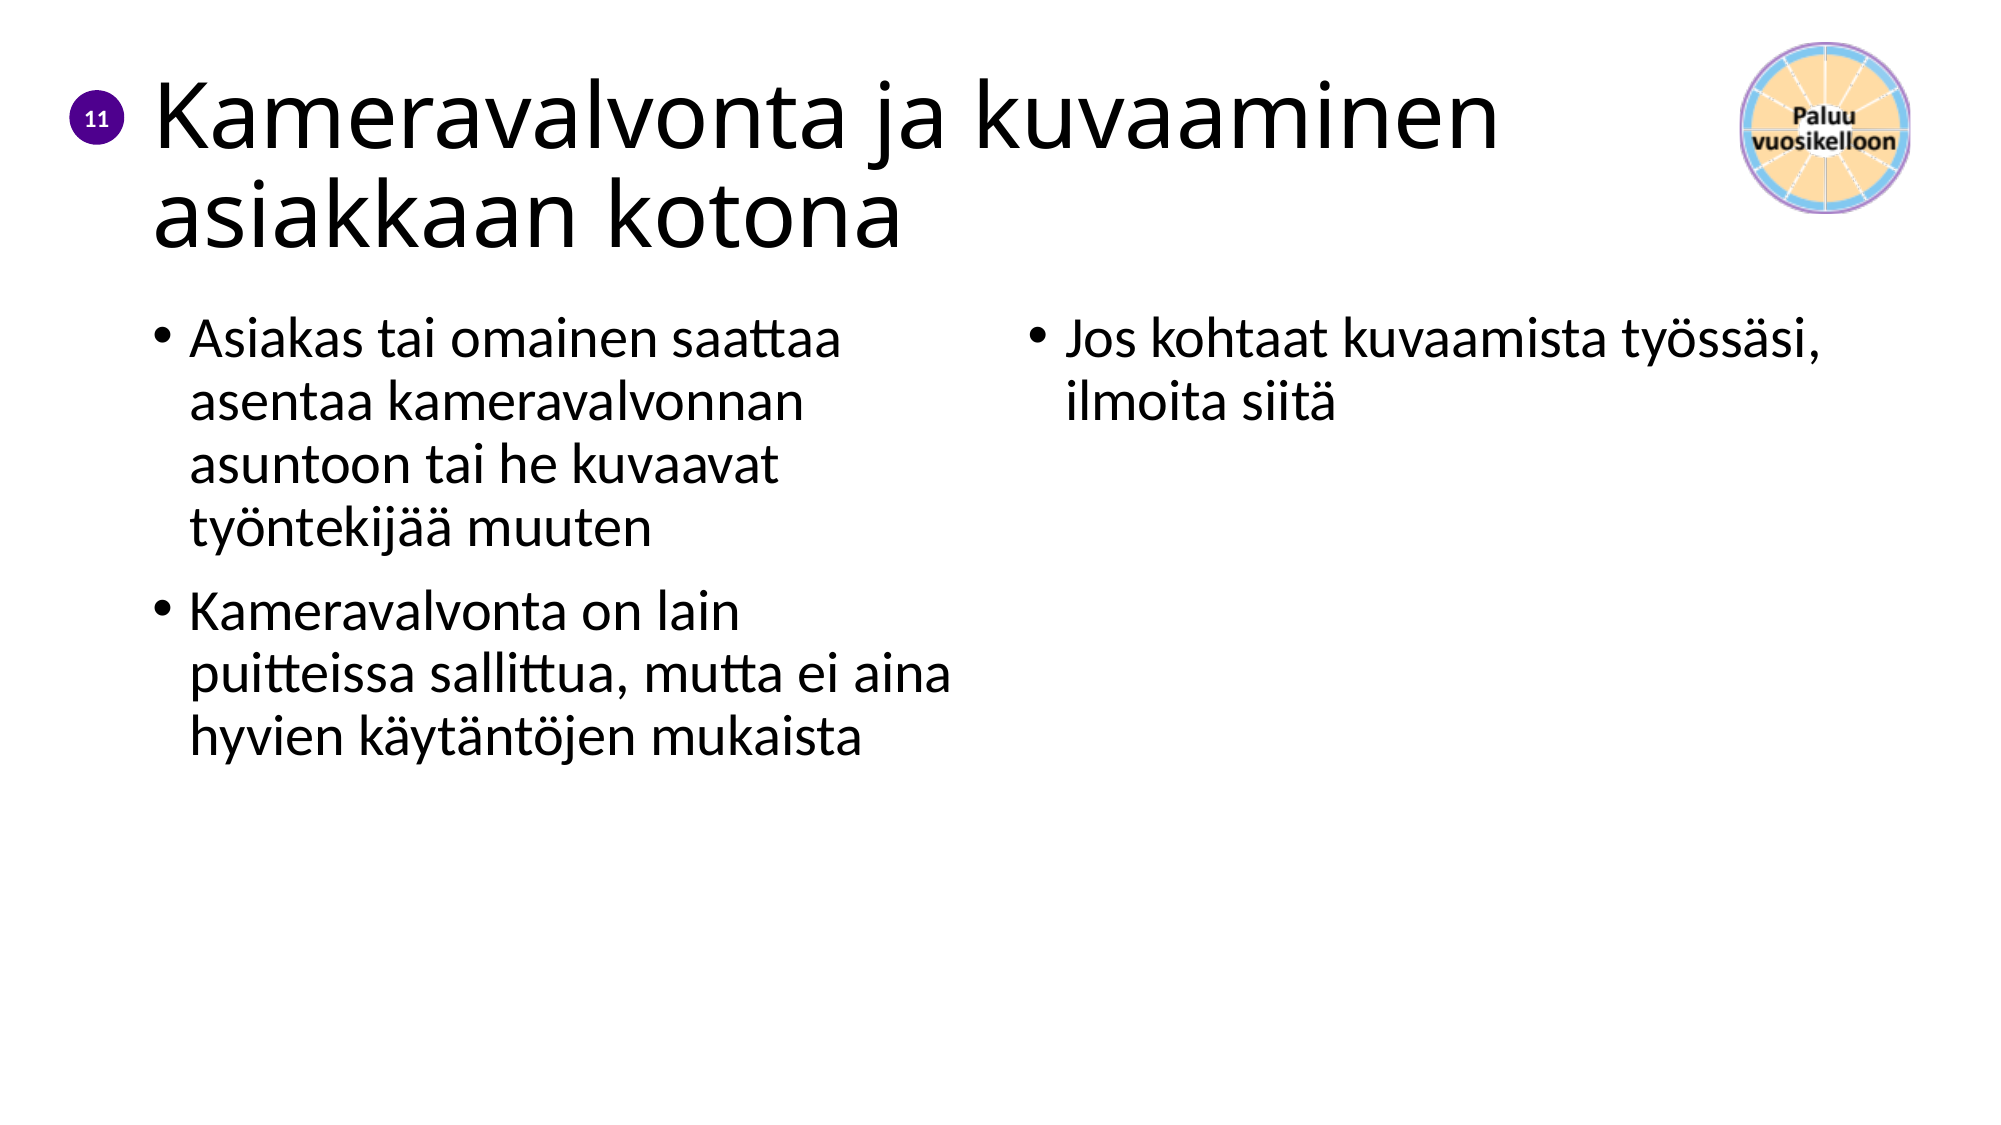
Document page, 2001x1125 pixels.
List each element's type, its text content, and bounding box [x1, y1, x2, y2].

title Kameravalvonta ja kuvaaminen asiakkaan kotona [137, 59, 1863, 278]
list Jos kohtaat kuvaamista työssäsi, ilmoita siitä [1012, 299, 1863, 1014]
picture [1739, 42, 1911, 214]
list Asiakas tai omainen saattaa asentaa kameravalvonnan asuntoon tai he kuvaavat työntekijää muuten Kameravalvonta on lain puitteissa sallittua, mutta ei aina hyvien käytäntöjen mukaista [137, 299, 988, 1014]
text_box 11 [68, 89, 126, 146]
